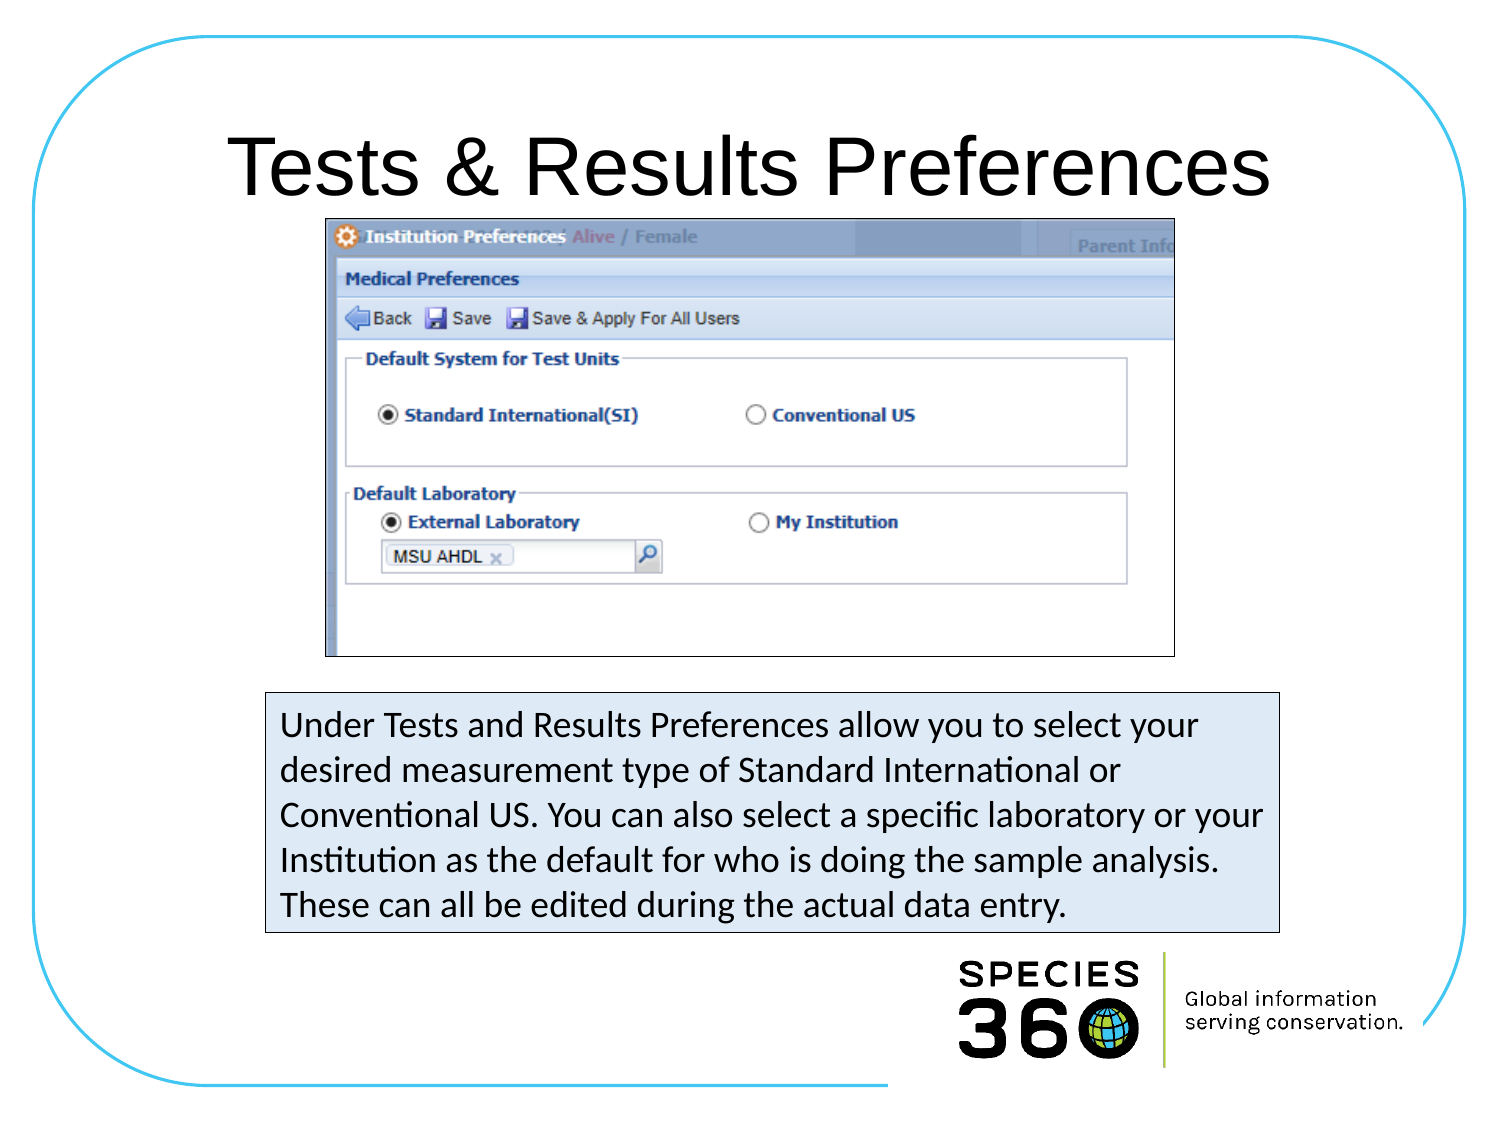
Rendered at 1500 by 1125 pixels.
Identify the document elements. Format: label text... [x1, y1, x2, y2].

text_box Under Tests and Results Preferences allow you to select your desired measurement type of Standard International or Conventional US. You can also select a specific laboratory or your Institution as the default for who is doing the sample analysis. These can all be edited during the actual data entry. [265, 692, 1280, 933]
title Tests & Results Preferences [103, 59, 1397, 278]
picture [325, 218, 1175, 657]
picture [954, 944, 1407, 1075]
